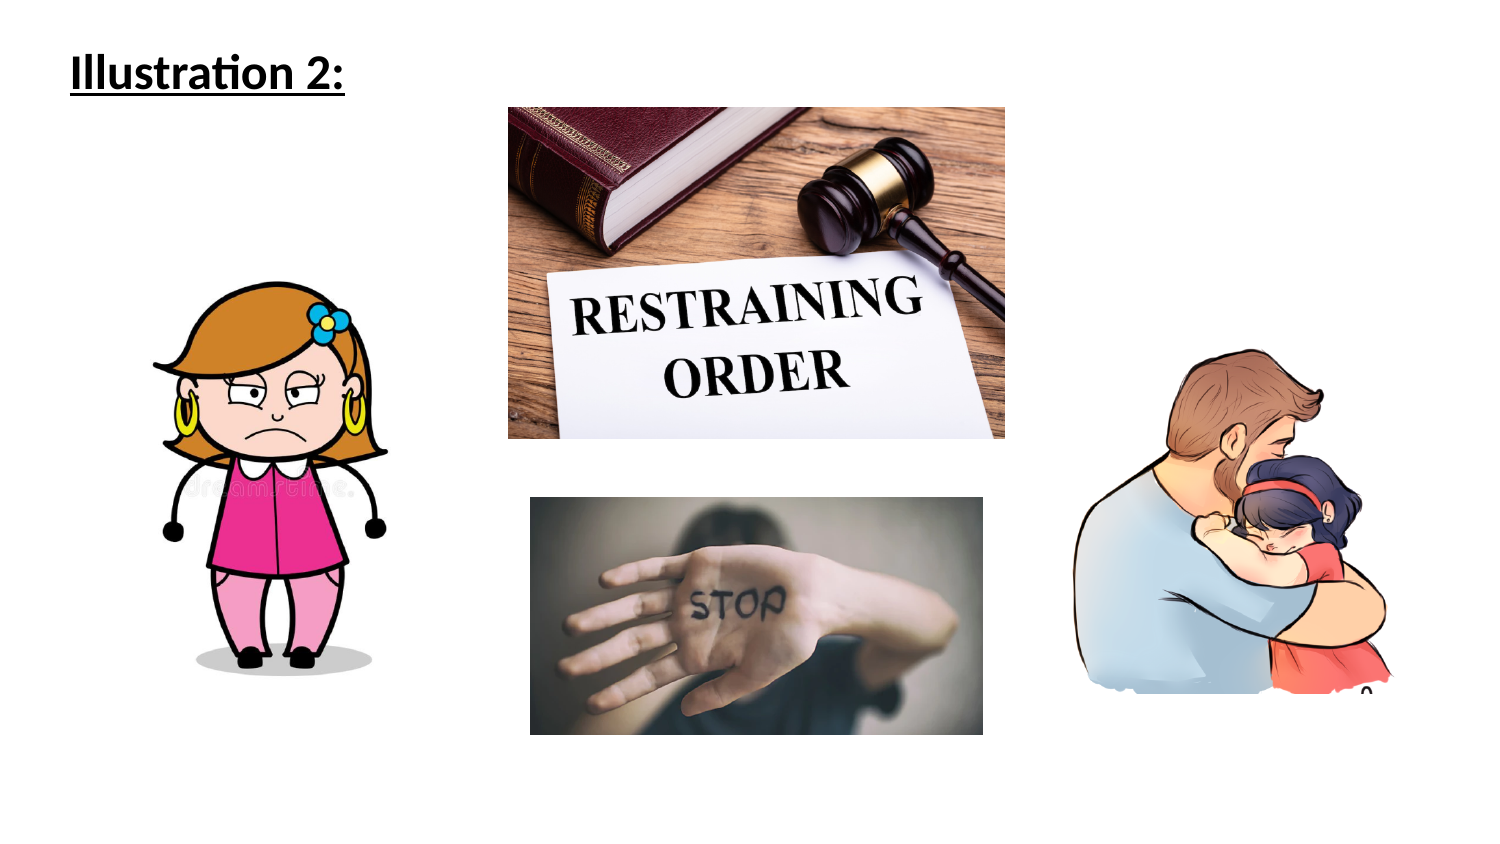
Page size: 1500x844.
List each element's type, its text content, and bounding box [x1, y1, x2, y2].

picture [1032, 232, 1470, 695]
text_box Illustration 2: [54, 32, 361, 107]
picture [508, 107, 1005, 439]
picture [530, 497, 984, 735]
picture [123, 232, 417, 725]
